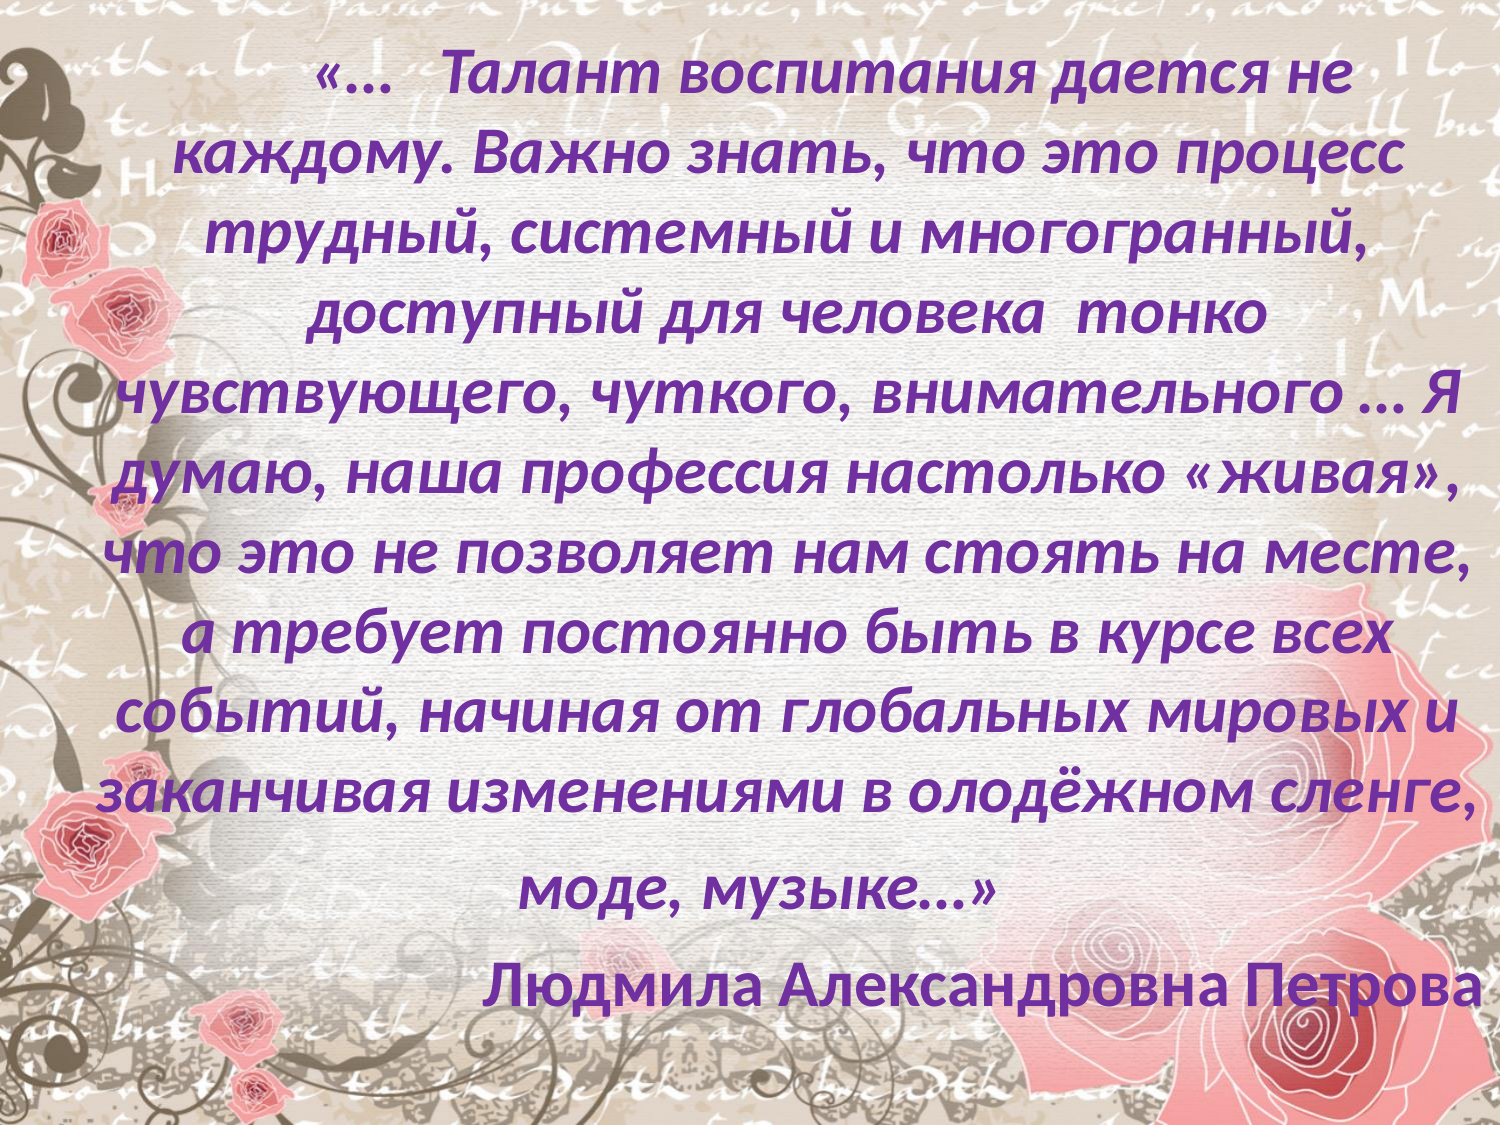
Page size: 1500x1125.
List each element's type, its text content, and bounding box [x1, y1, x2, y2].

picture [0, 0, 1500, 1125]
list «… Талант воспитания дается не каждому. Важно знать, что это процесс трудный, системный и многогранный, доступный для человека тонко чувствующего, чуткого, внимательного … Я думаю, наша профессия настолько «живая», что это не позволяет нам стоять на месте, а требует постоянно быть в курсе всех событий, начиная от глобальных мировых и заканчивая изменениями в олодёжном сленге, моде, музыке…» Людмила Александровна Петрова [76, 19, 1500, 833]
